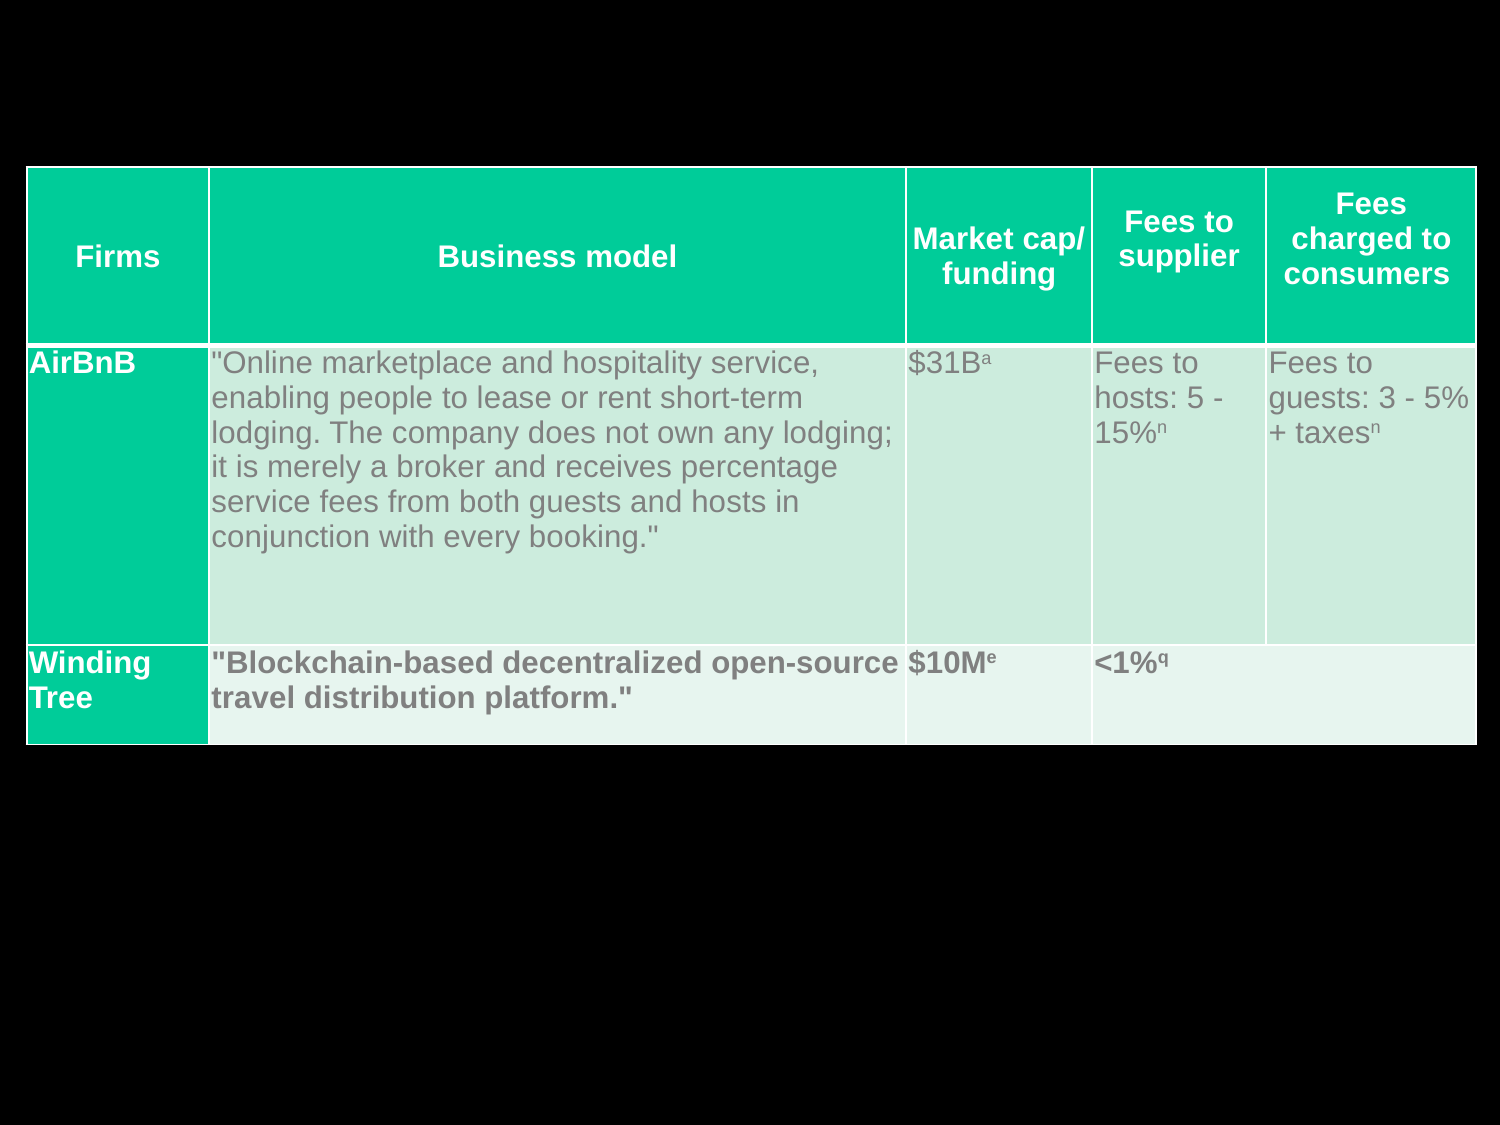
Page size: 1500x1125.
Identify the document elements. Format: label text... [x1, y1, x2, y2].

table_cell AirBnB [28, 348, 208, 644]
table_cell "Blockchain-based decentralized open-source travel distribution platform." [210, 646, 905, 744]
table_cell $10Me [907, 646, 1091, 744]
table_cell $31Ba [907, 348, 1091, 644]
table_header Market cap/ funding [907, 168, 1091, 343]
table_header Fees charged to consumers [1267, 168, 1475, 343]
table_header Firms [28, 168, 208, 343]
table_cell "Online marketplace and hospitality service, enabling people to lease or rent short-term lodging. The company does not own any lodging; it is merely a broker and receives percentage service fees from both guests and hosts in conjunction with every booking." [210, 348, 905, 644]
table_cell <1%q [1093, 646, 1475, 744]
table_header Business model [210, 168, 905, 343]
table_cell Fees to hosts: 5 - 15%n [1093, 348, 1265, 644]
table_cell Winding Tree [28, 646, 208, 744]
table_header Fees to supplier [1093, 168, 1265, 343]
table_cell Fees to guests: 3 - 5% + taxesn [1267, 348, 1475, 644]
